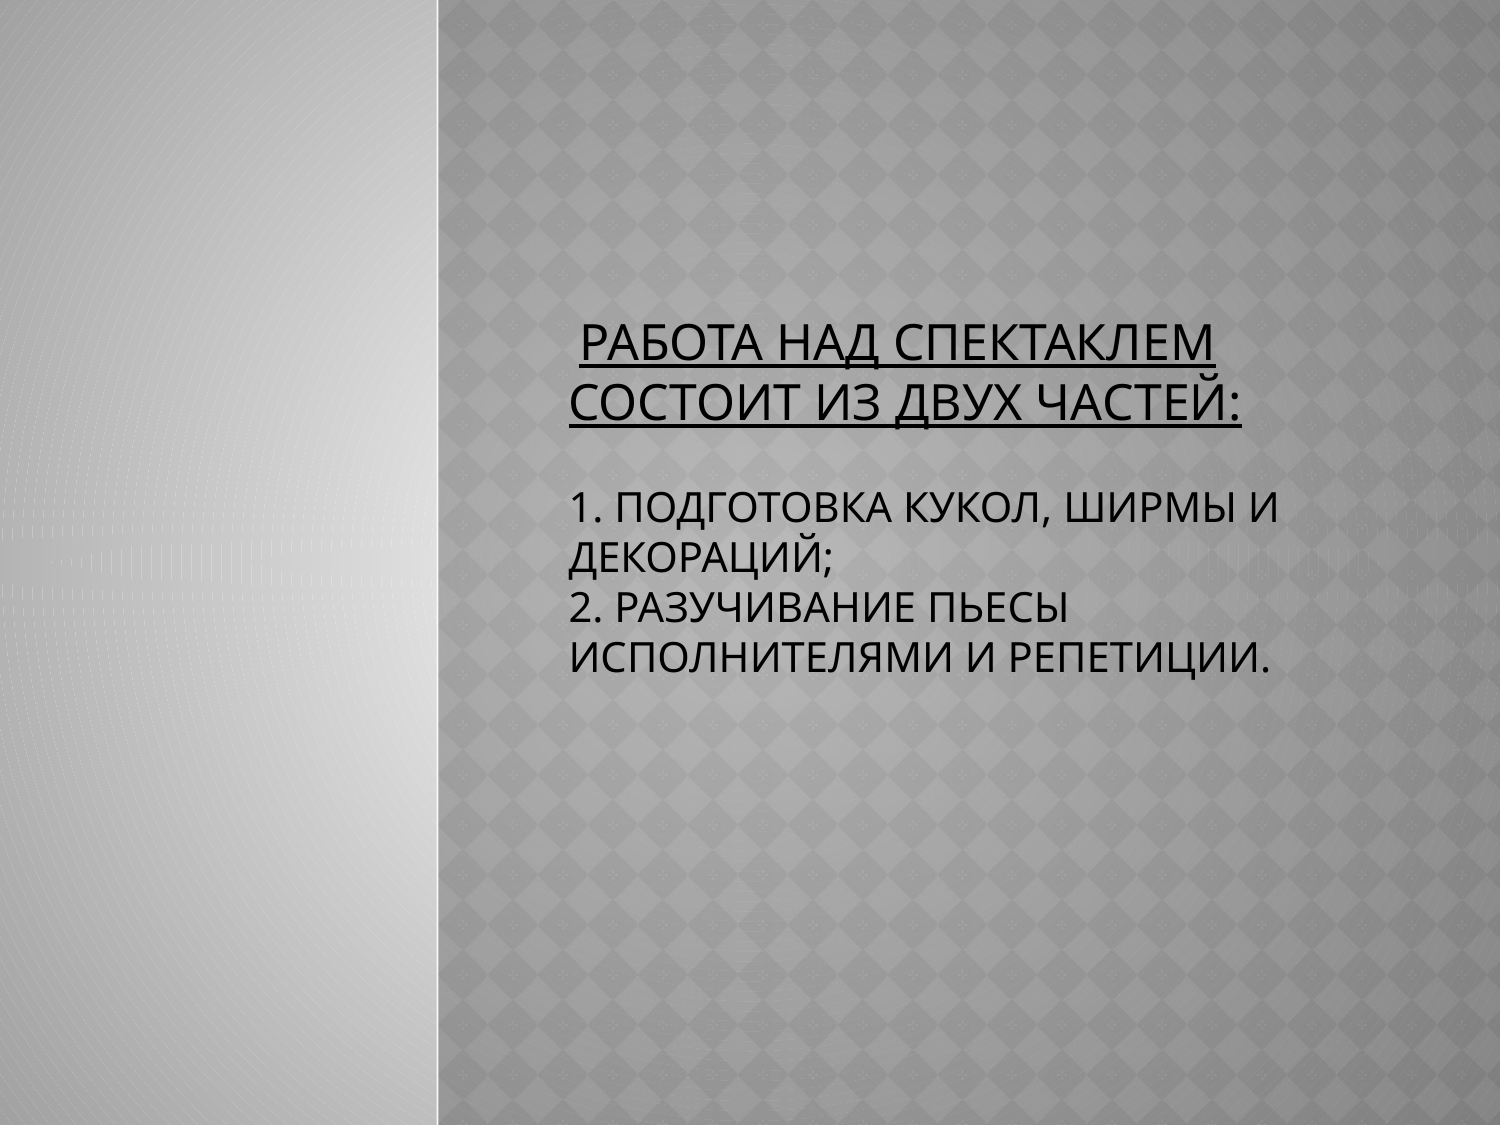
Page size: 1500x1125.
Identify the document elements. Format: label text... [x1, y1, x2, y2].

title Работа над спектаклем состоит из двух частей: 1. Подготовка кукол, ширмы и декораций; 2. Разучивание пьесы исполнителями и репетиции. [561, 149, 1399, 681]
